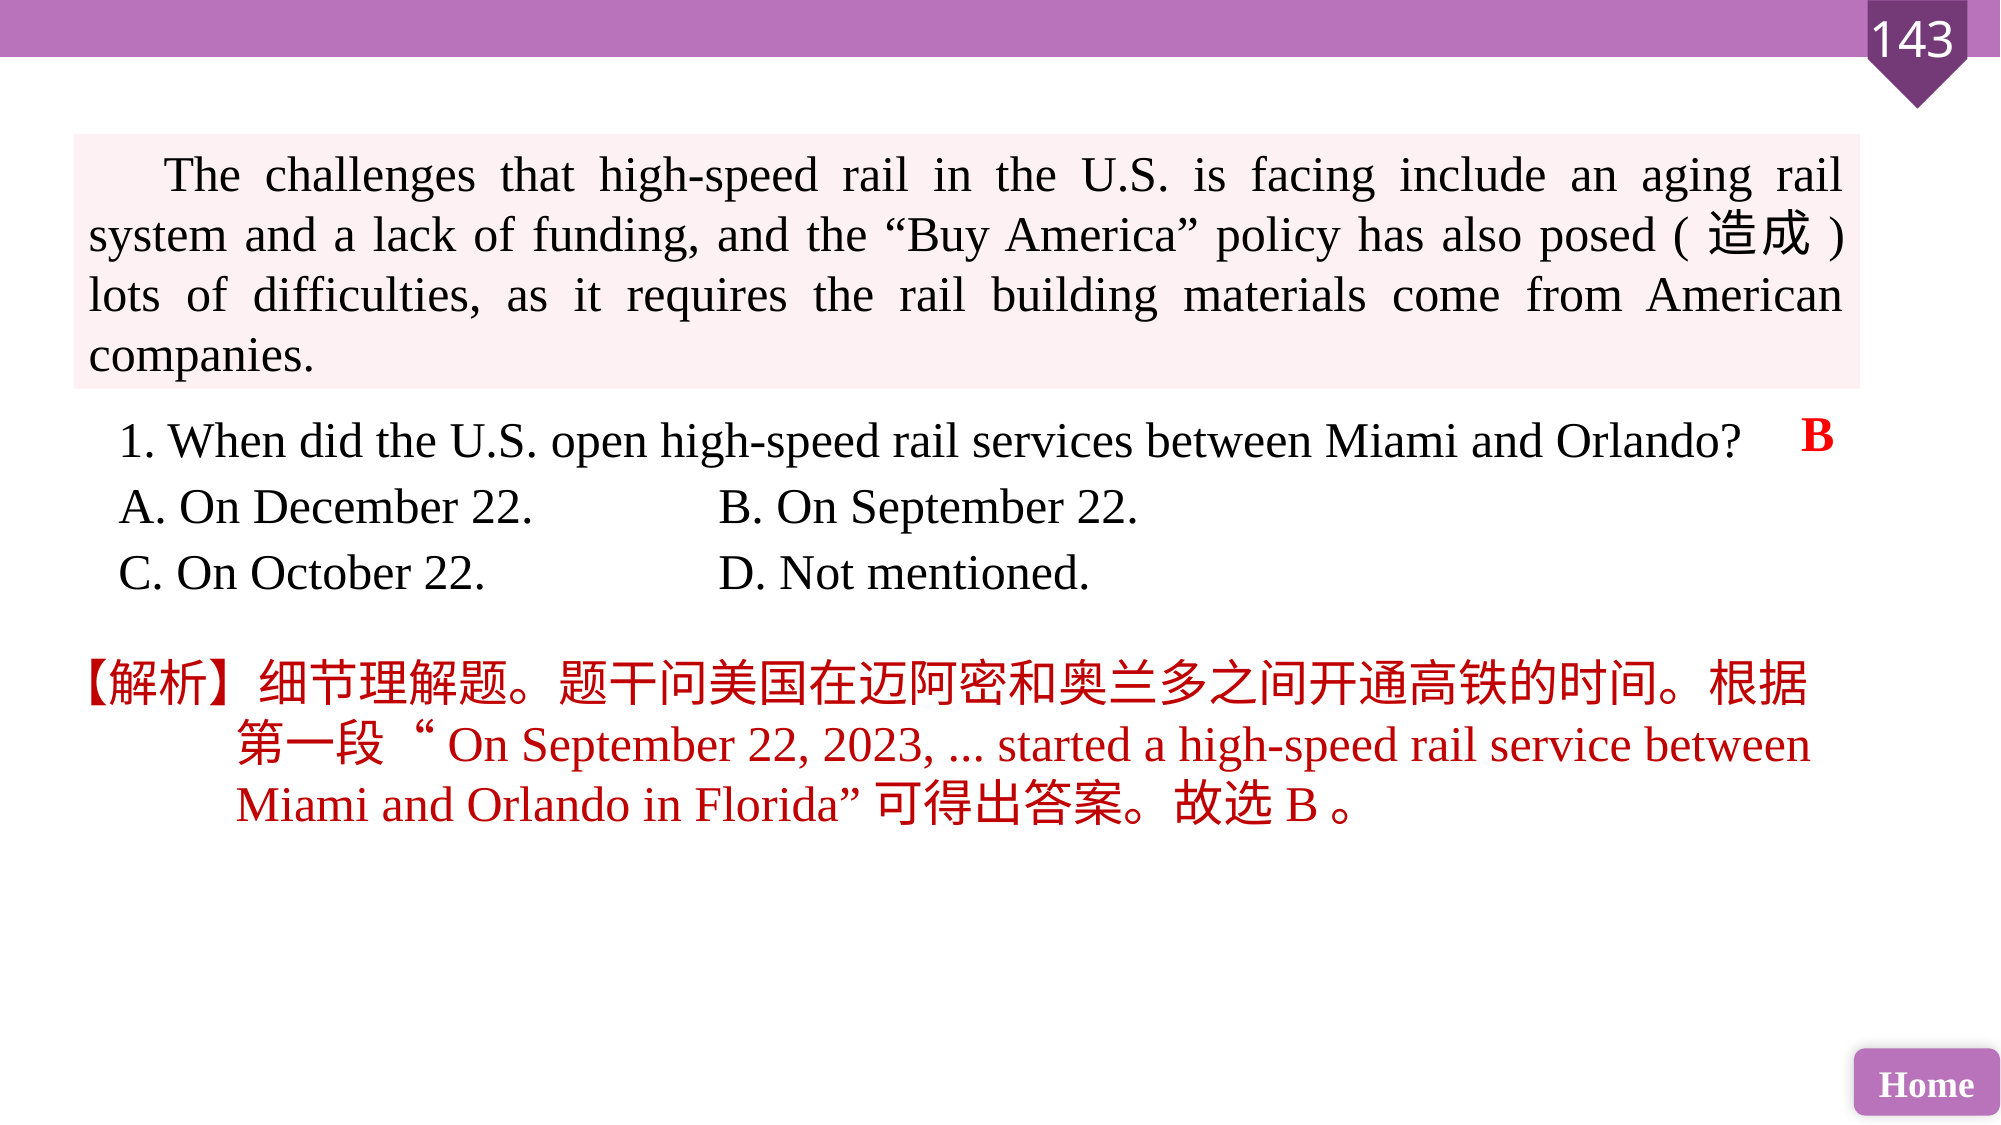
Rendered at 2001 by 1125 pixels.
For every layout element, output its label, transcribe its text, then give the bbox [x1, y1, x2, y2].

text_box B [1786, 394, 1860, 470]
text_box 【解析】细节理解题。题干问美国在迈阿密和奥兰多之间开通高铁的时间。根据第一段“On September 22, 2023, ... started a high-speed rail service between Miami and Orlando in Florida”可得出答案。故选B。 [43, 644, 1863, 964]
text_box The challenges that high-speed rail in the U.S. is facing include an aging rail system and a lack of funding, and the “Buy America” policy has also posed (造成) lots of difficulties, as it requires the rail building materials come from American companies. [73, 133, 1860, 389]
text_box 1. When did the U.S. open high-speed rail services between Miami and Orlando? A. On December 22. B. On September 22. C. On October 22. D. Not mentioned. [103, 394, 1803, 608]
